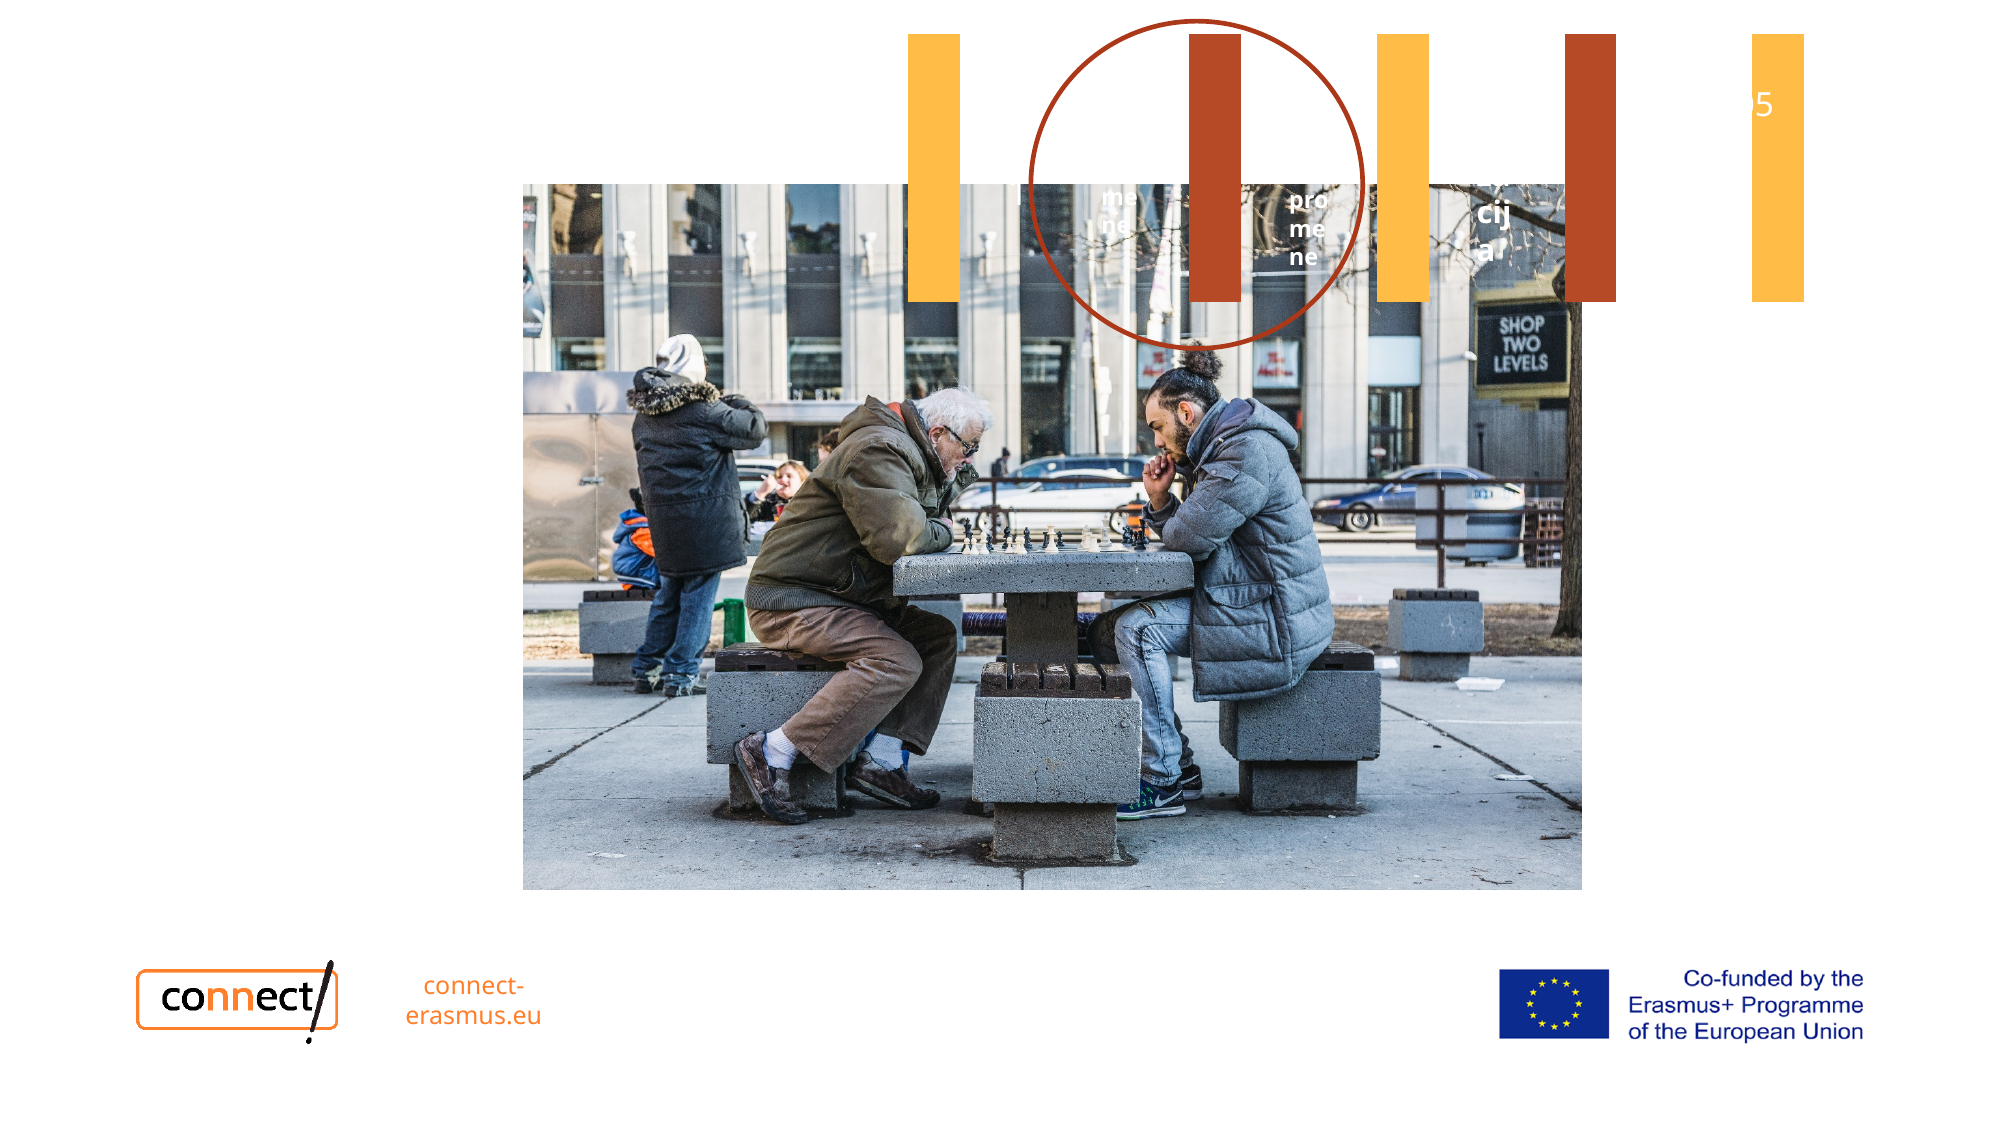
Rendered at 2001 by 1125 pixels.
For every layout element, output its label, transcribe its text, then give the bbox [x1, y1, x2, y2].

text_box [908, 35, 1897, 302]
footer connect-erasmus.eu [341, 976, 607, 1022]
picture [1498, 968, 1863, 1044]
picture [523, 184, 1582, 890]
text_box [1127, 20, 1267, 35]
picture [136, 960, 338, 1044]
